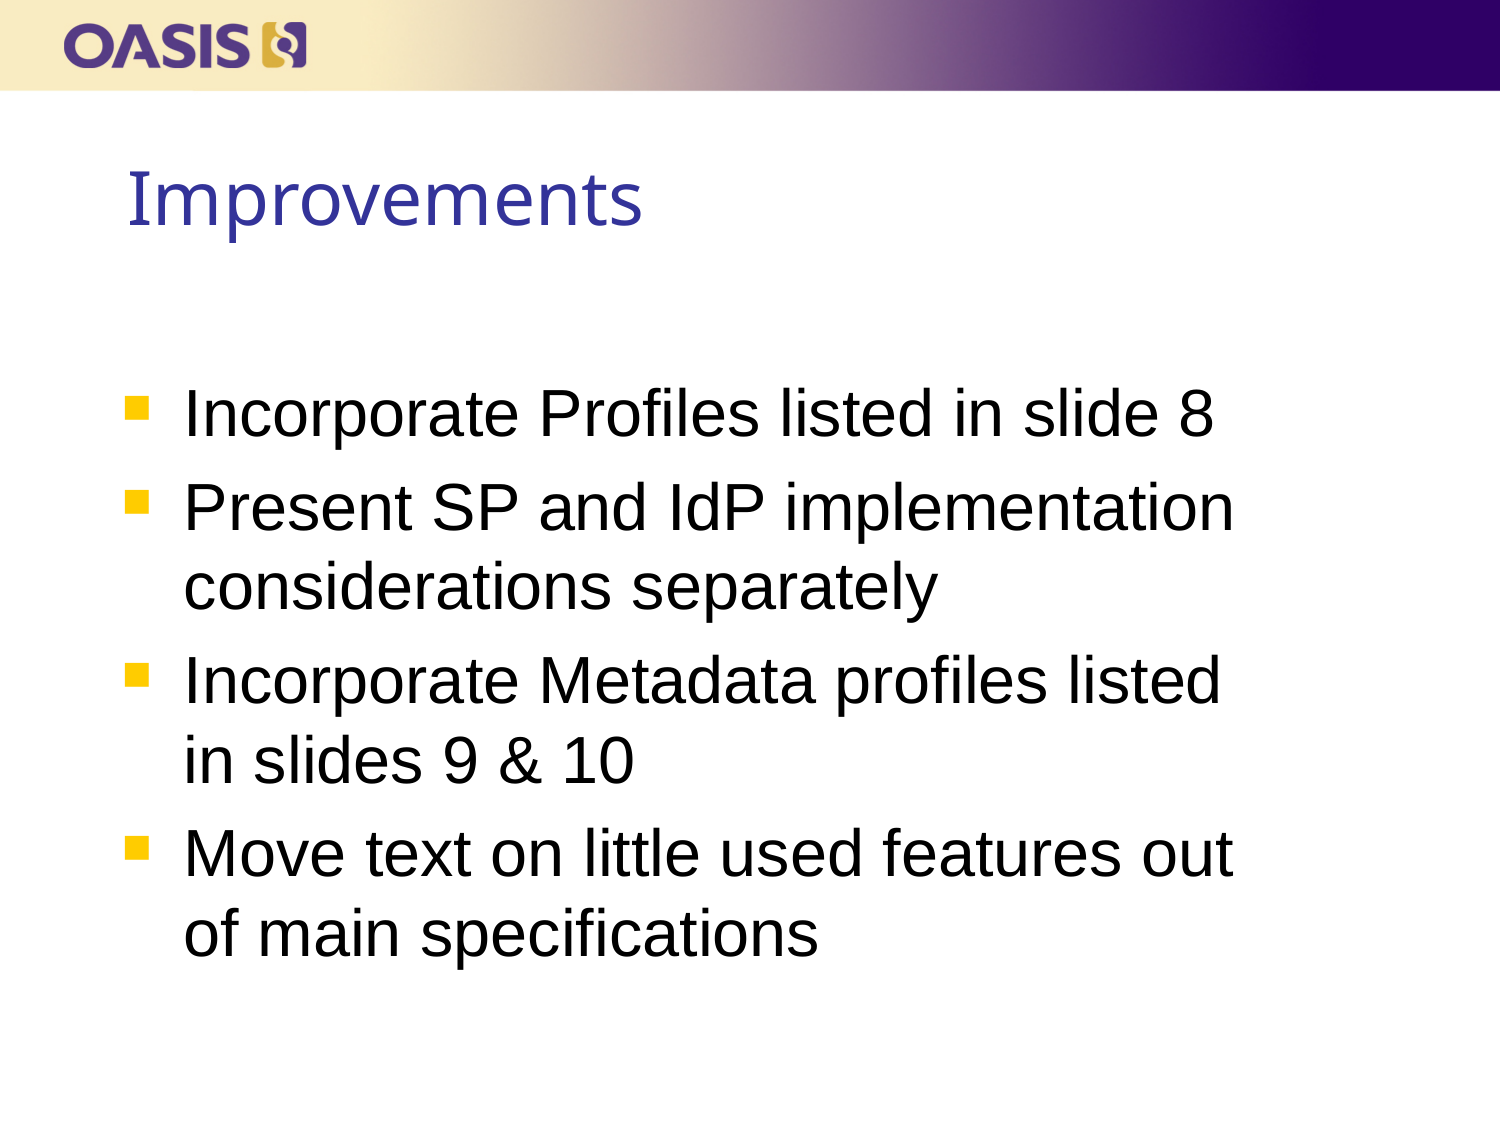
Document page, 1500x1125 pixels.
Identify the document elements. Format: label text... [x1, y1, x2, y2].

picture [0, 0, 1500, 1125]
title Improvements [112, 149, 1263, 338]
list Incorporate Profiles listed in slide 8 Present SP and IdP implementation considerations separately Incorporate Metadata profiles listed in slides 9 & 10 Move text on little used features out of main specifications [112, 362, 1288, 1048]
